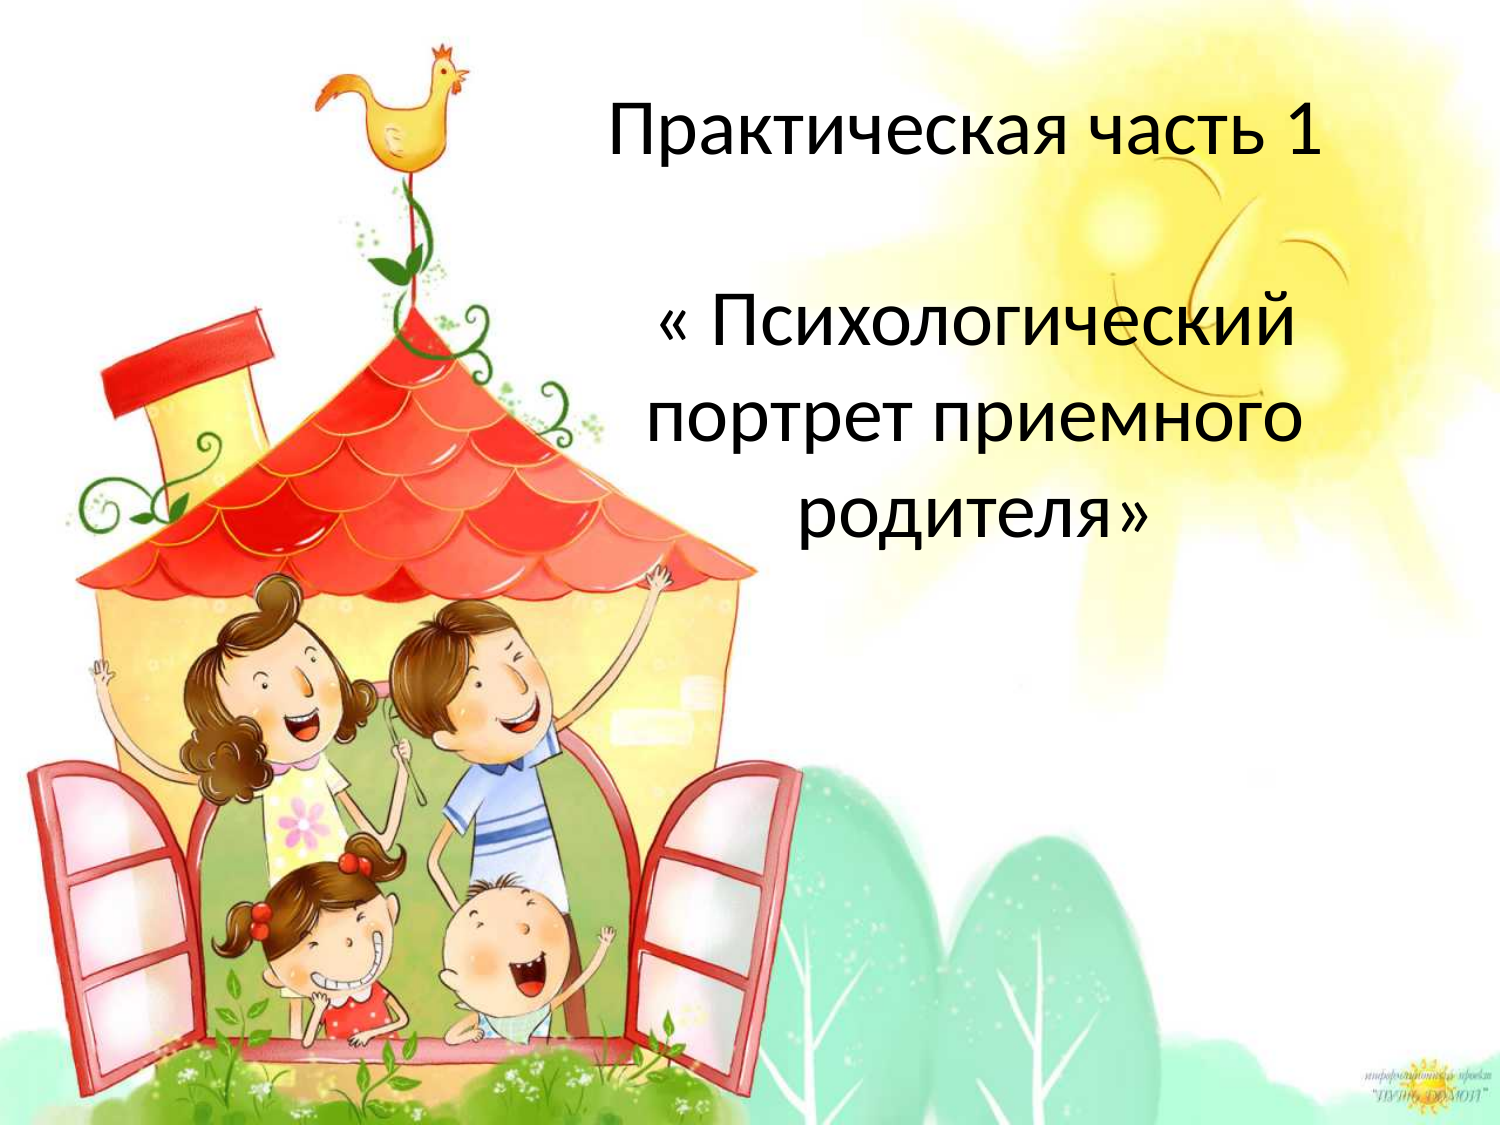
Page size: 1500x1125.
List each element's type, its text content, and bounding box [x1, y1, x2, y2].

title Практическая часть 1 « Психологический портрет приемного родителя» [525, 66, 1425, 657]
picture [0, 0, 1500, 1125]
